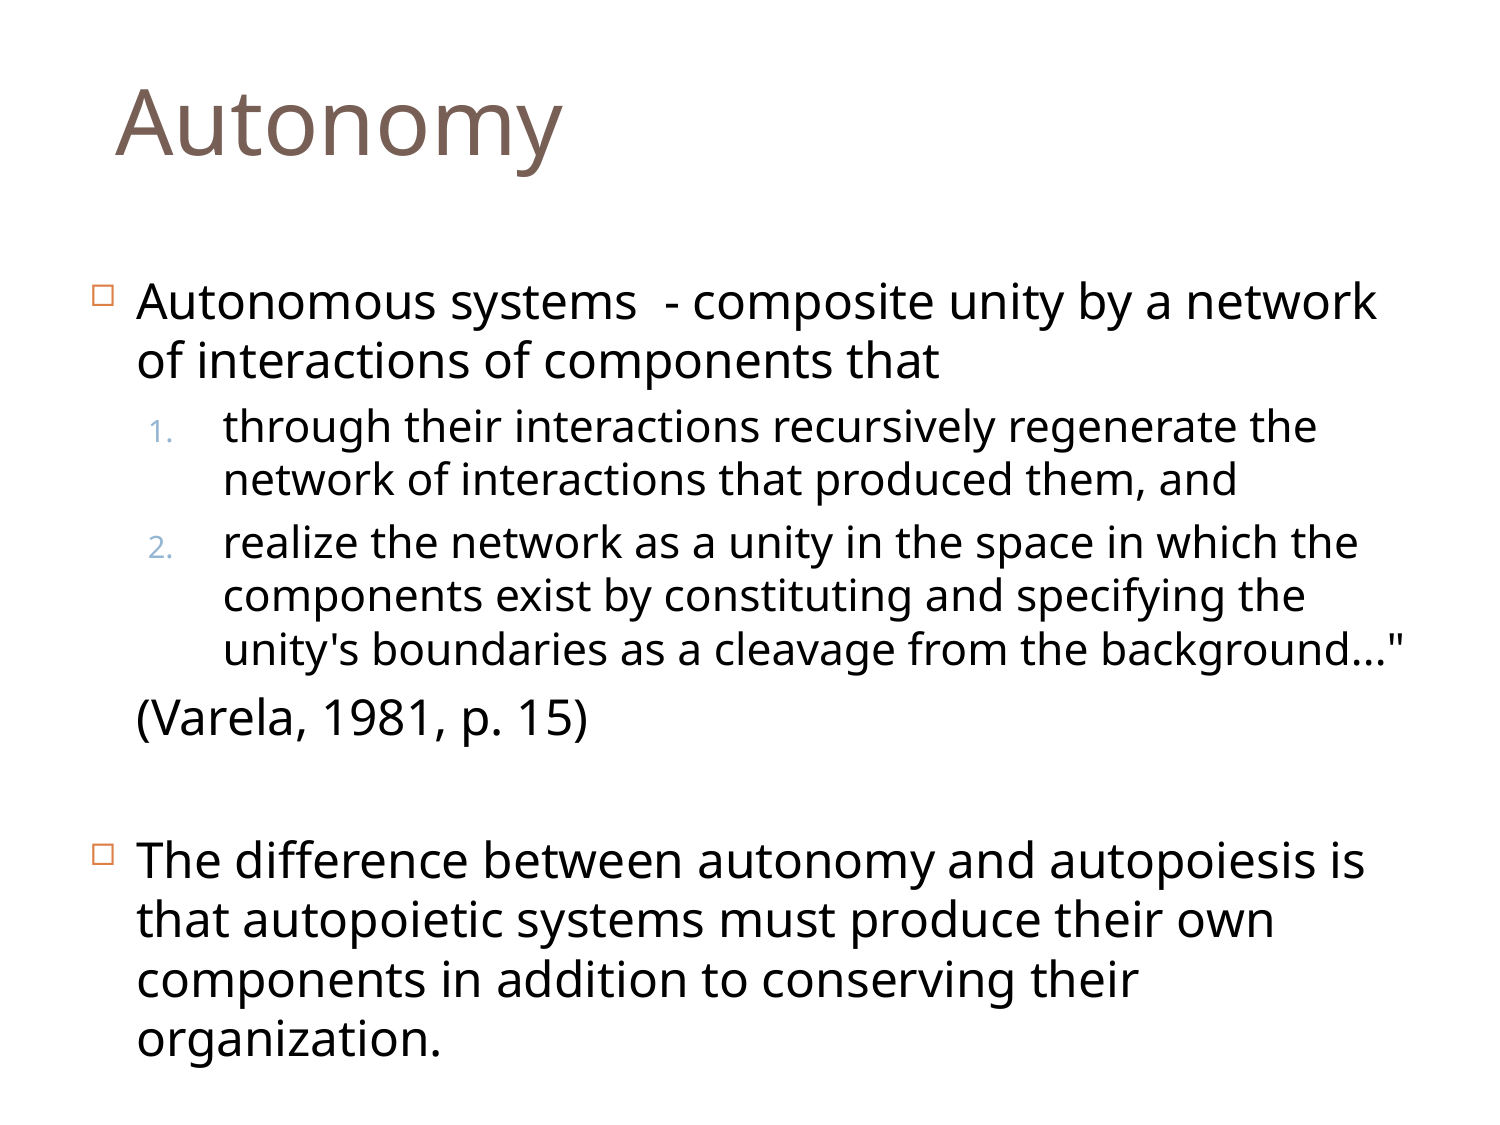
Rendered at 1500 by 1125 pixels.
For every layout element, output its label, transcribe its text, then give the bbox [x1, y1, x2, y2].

title Autonomy [100, 37, 1438, 200]
list Autonomous systems - composite unity by a network of interactions of components that through their interactions recursively regenerate the network of interactions that produced them, and realize the network as a unity in the space in which the components exist by constituting and specifying the unity's boundaries as a cleavage from the background..." (Varela, 1981, p. 15) The difference between autonomy and autopoiesis is that autopoietic systems must produce their own components in addition to conserving their organization. [75, 262, 1425, 1125]
